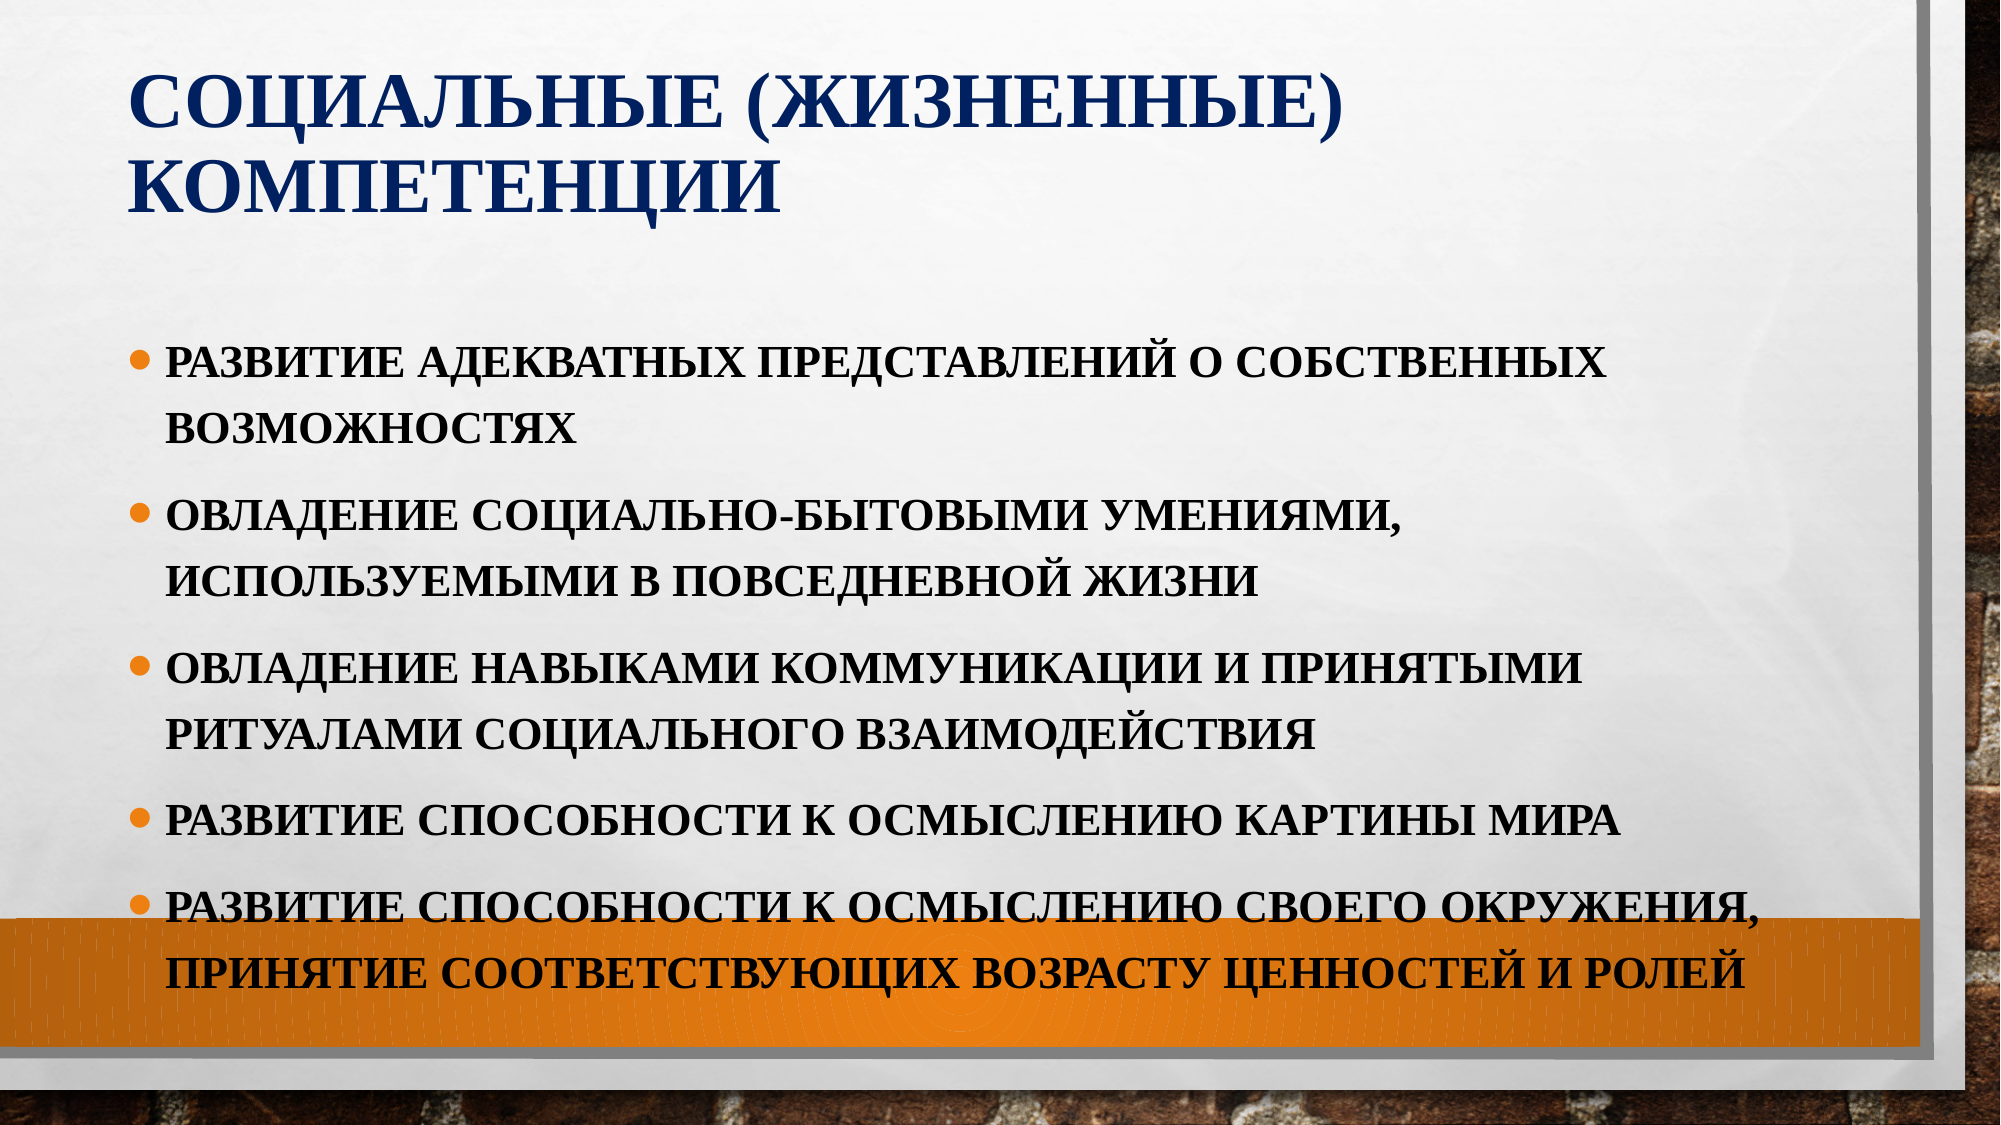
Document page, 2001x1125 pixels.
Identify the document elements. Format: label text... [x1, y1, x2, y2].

list Развитие адекватных представлений о собственных возможностях Овладение социально-бытовыми умениями, используемыми в повседневной жизни Овладение навыками коммуникации и принятыми ритуалами социального взаимодействия Развитие способности к осмыслению картины мира Развитие способности к осмыслению своего окружения, принятие соответствующих возрасту ценностей и ролей [112, 329, 1818, 990]
title Социальные (жизненные) компетенции [112, 49, 1818, 239]
picture [0, 0, 2000, 1125]
